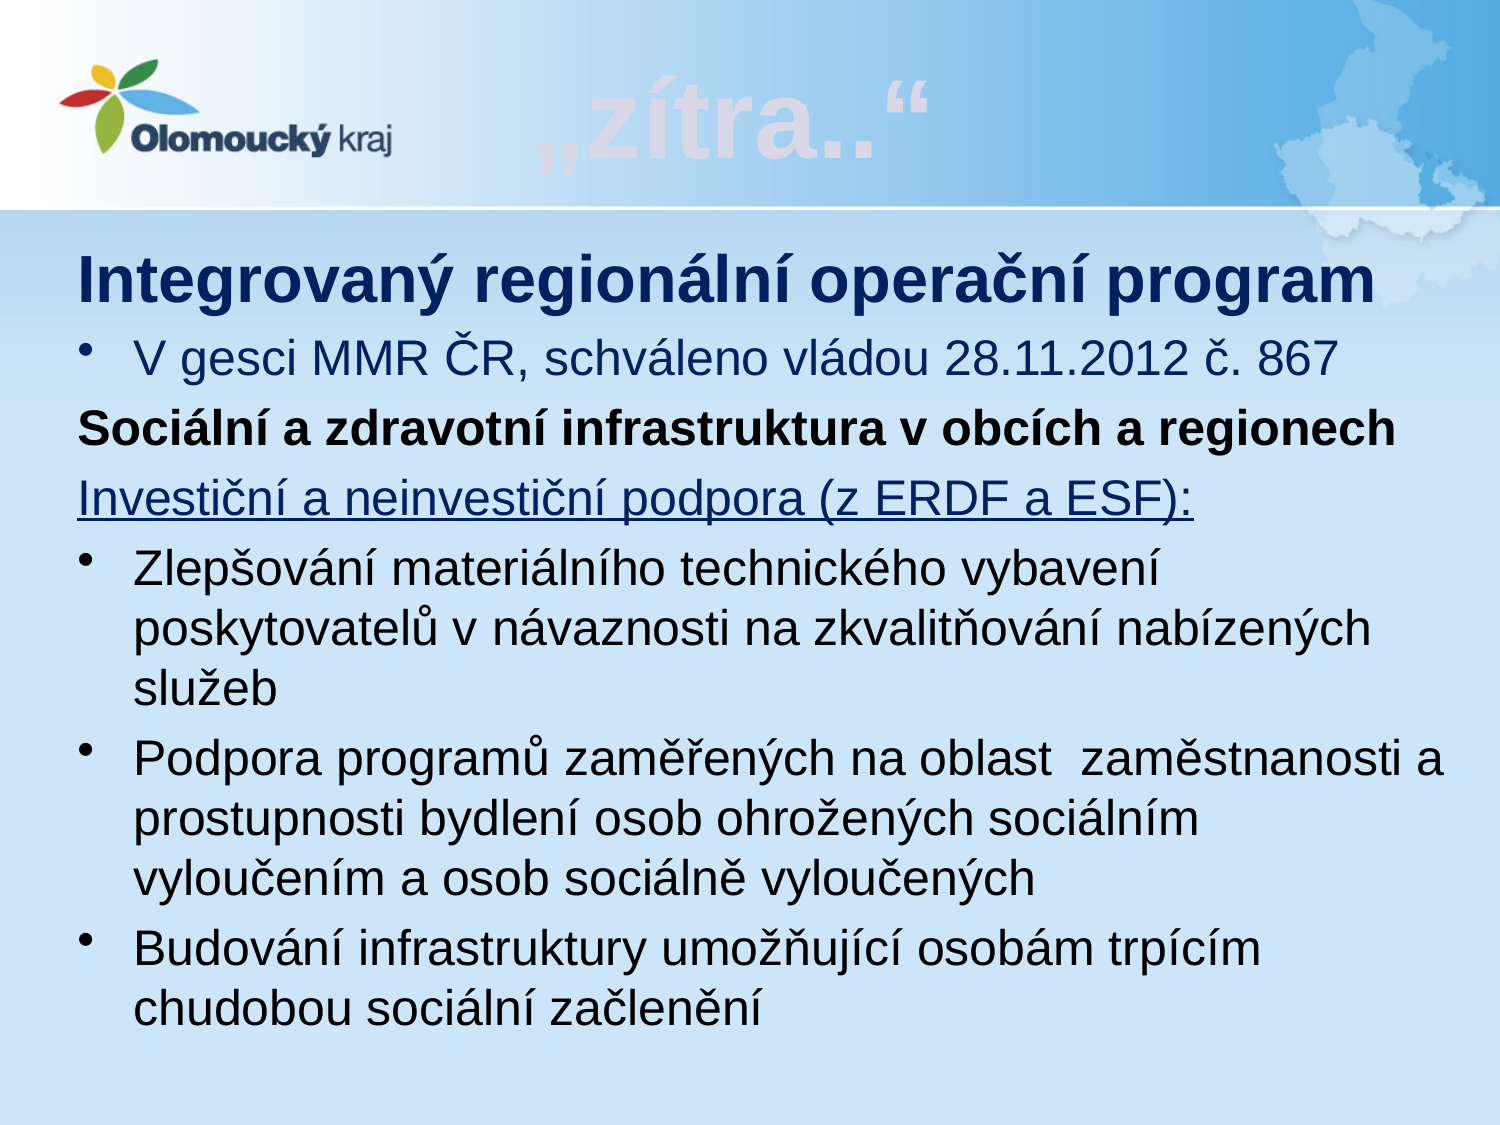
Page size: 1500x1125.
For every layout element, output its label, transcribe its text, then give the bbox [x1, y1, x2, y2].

list Integrovaný regionální operační program V gesci MMR ČR, schváleno vládou 28.11.2012 č. 867 Sociální a zdravotní infrastruktura v obcích a regionech Investiční a neinvestiční podpora (z ERDF a ESF): Zlepšování materiálního technického vybavení poskytovatelů v návaznosti na zkvalitňování nabízených služeb Podpora programů zaměřených na oblast zaměstnanosti a prostupnosti bydlení osob ohrožených sociálním vyloučením a osob sociálně vyloučených Budování infrastruktury umožňující osobám trpícím chudobou sociální začlenění [62, 228, 1475, 1088]
picture [0, 0, 1500, 1125]
text_box „zítra..“ [514, 38, 951, 188]
